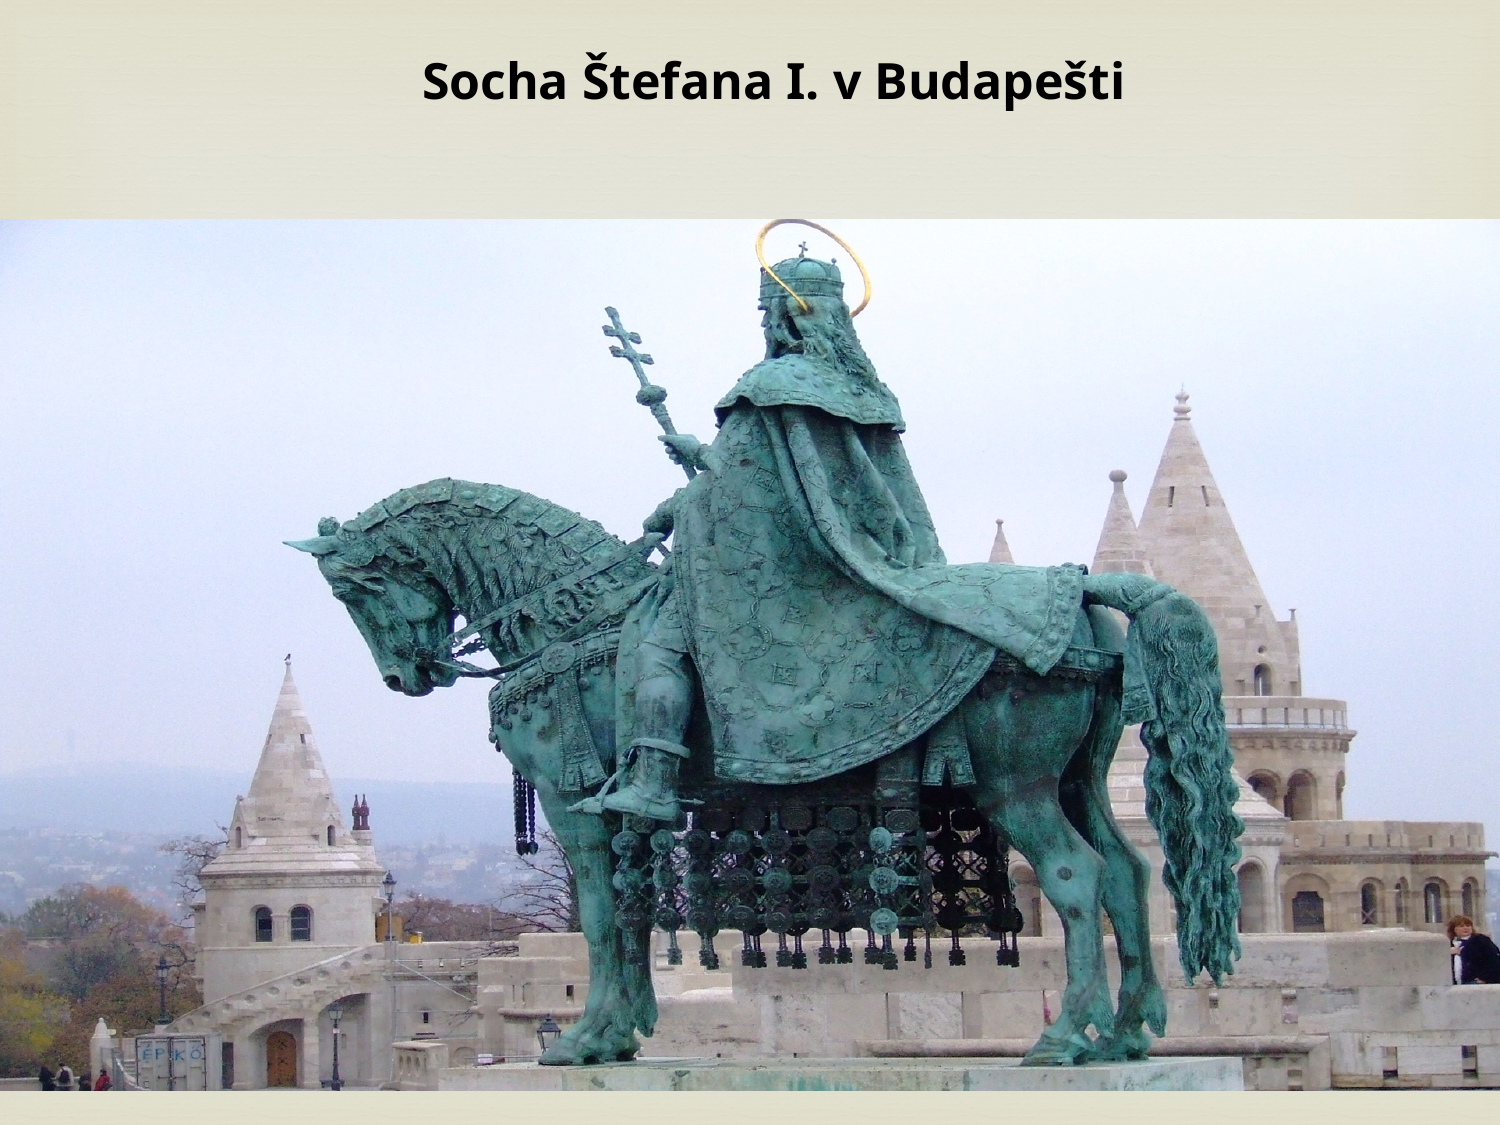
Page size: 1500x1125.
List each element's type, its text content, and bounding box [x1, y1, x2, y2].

picture [0, 219, 1500, 1092]
text_box Socha Štefana I. v Budapešti [407, 42, 1455, 118]
